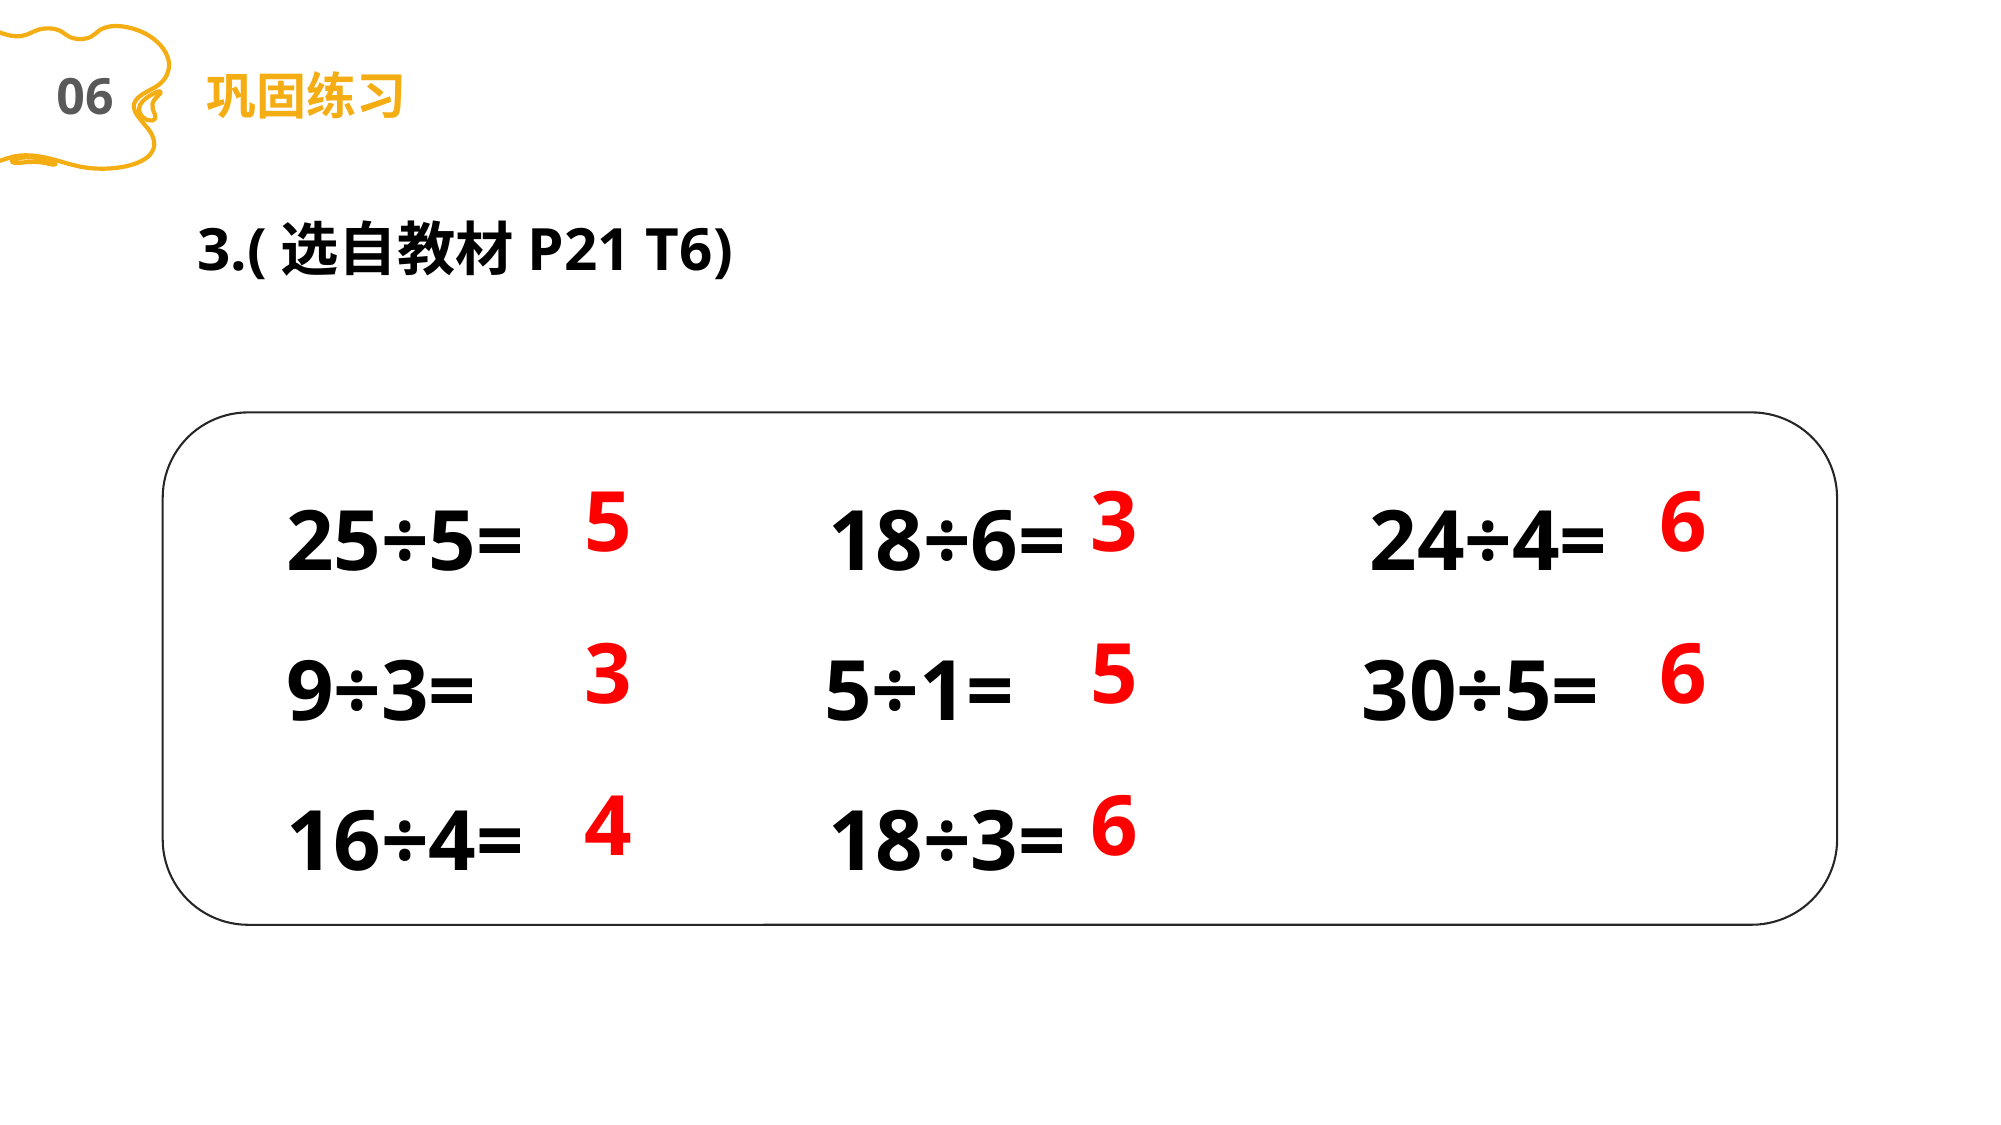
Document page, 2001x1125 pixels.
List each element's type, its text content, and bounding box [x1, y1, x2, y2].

list 巩固练习 [192, 64, 846, 134]
text_box [161, 411, 1839, 926]
picture [0, 29, 166, 166]
text_box 3.(选自教材P21 T6) [182, 183, 1095, 290]
list 06 [41, 64, 192, 134]
